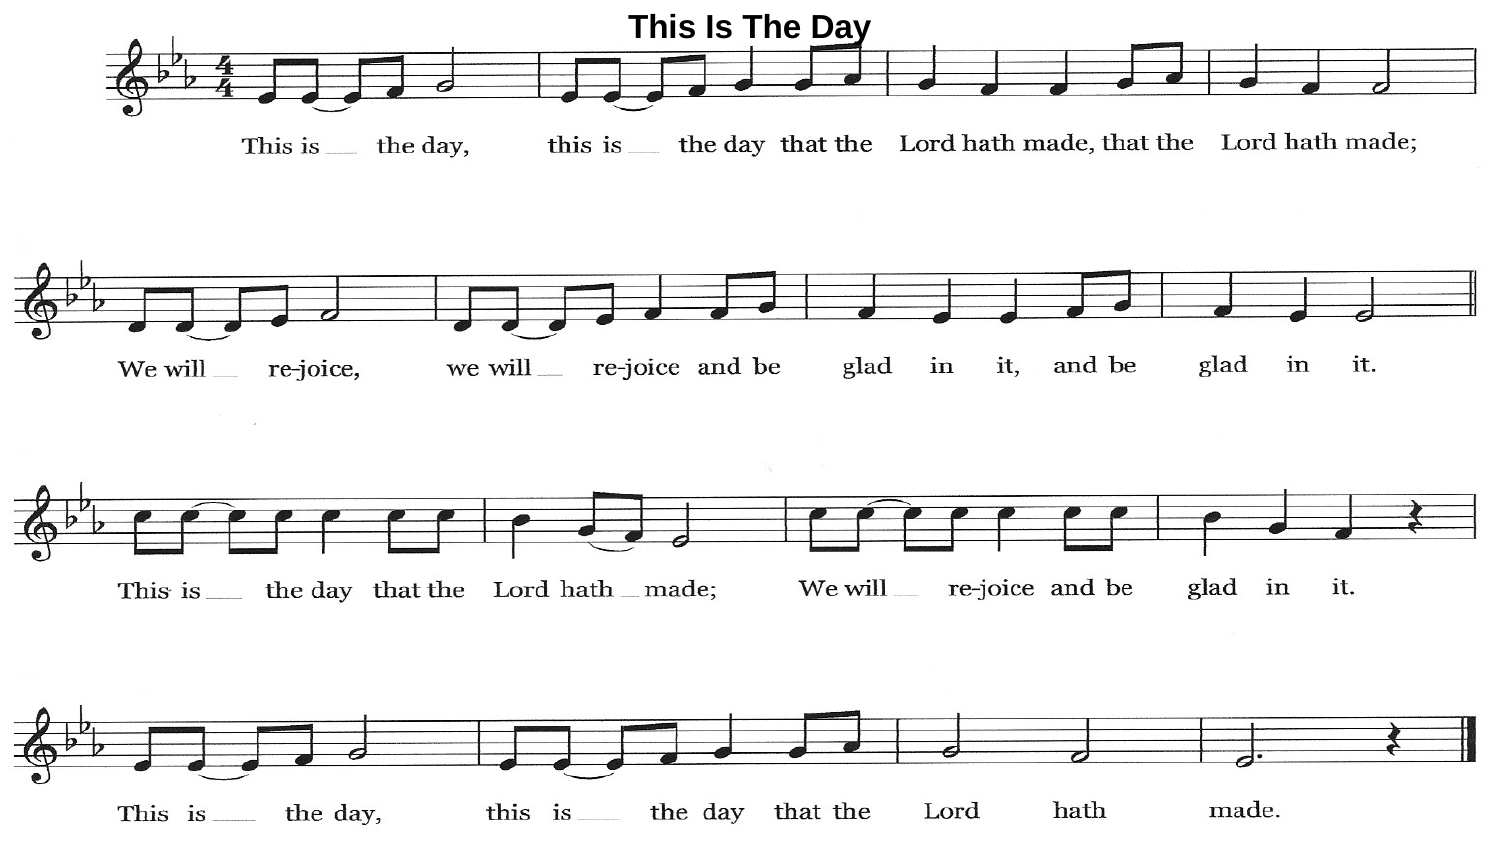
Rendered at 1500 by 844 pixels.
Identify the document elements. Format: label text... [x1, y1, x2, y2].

text_box This Is The Day [193, 0, 1307, 30]
picture [6, 30, 1487, 832]
